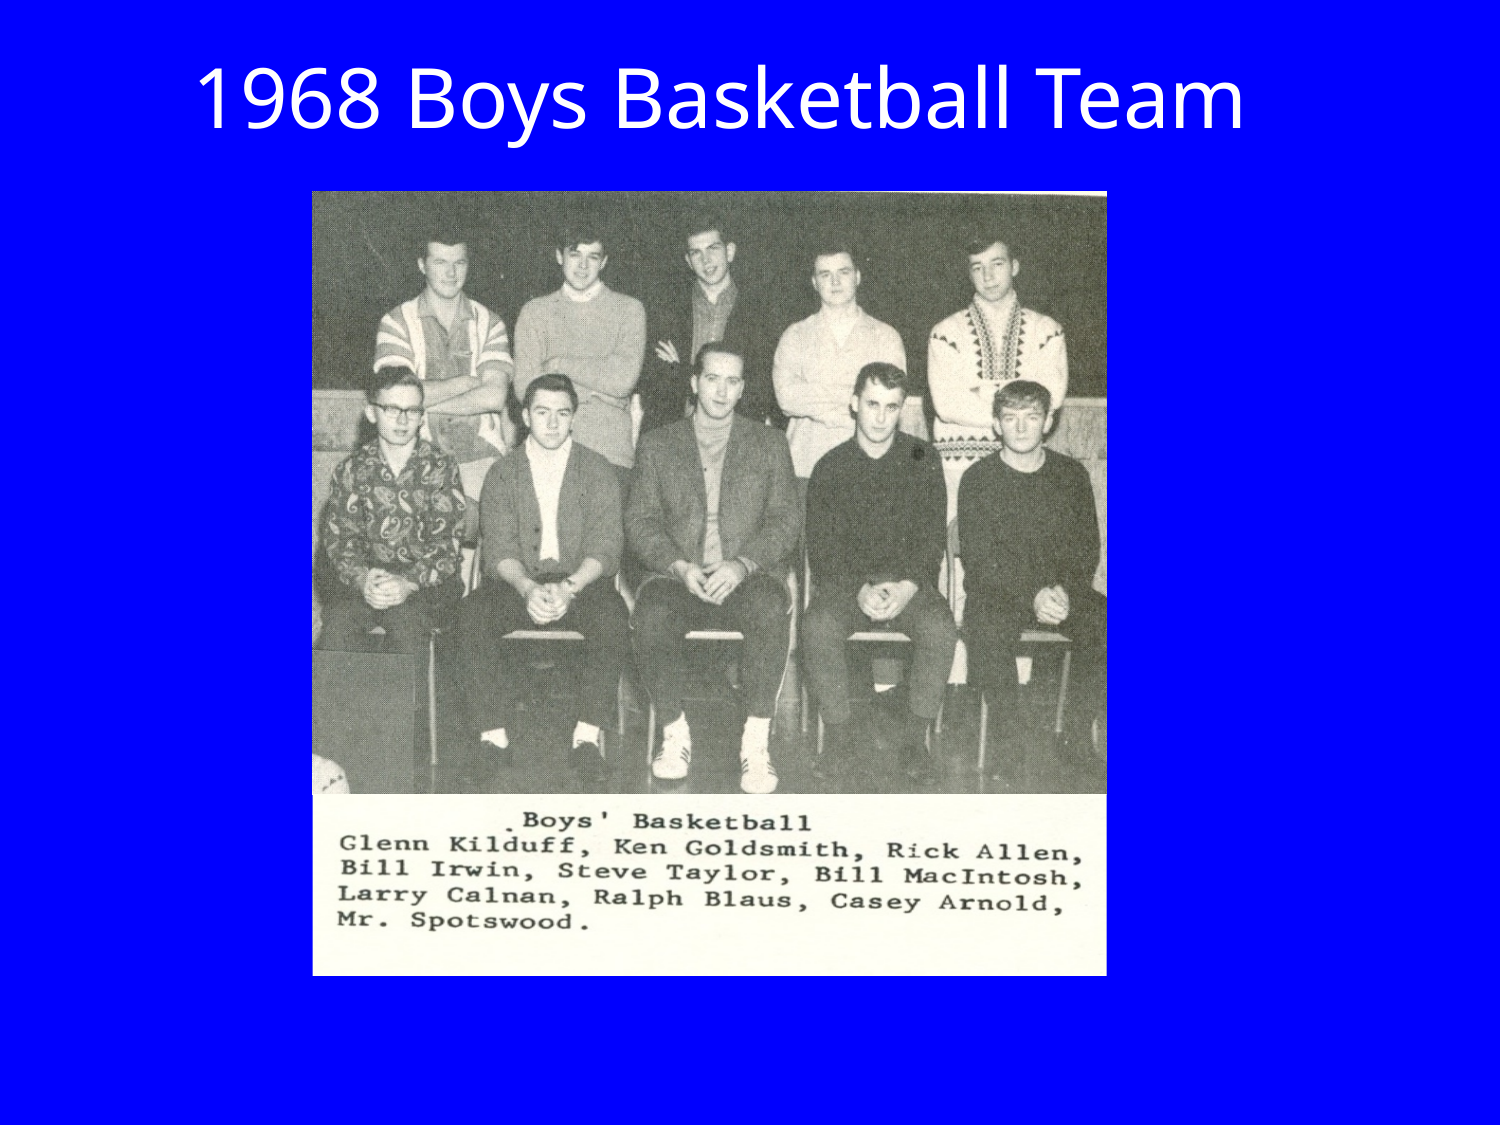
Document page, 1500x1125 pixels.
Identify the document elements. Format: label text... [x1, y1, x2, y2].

text_box 1968 Boys Basketball Team [177, 38, 1303, 153]
picture [312, 190, 1107, 976]
